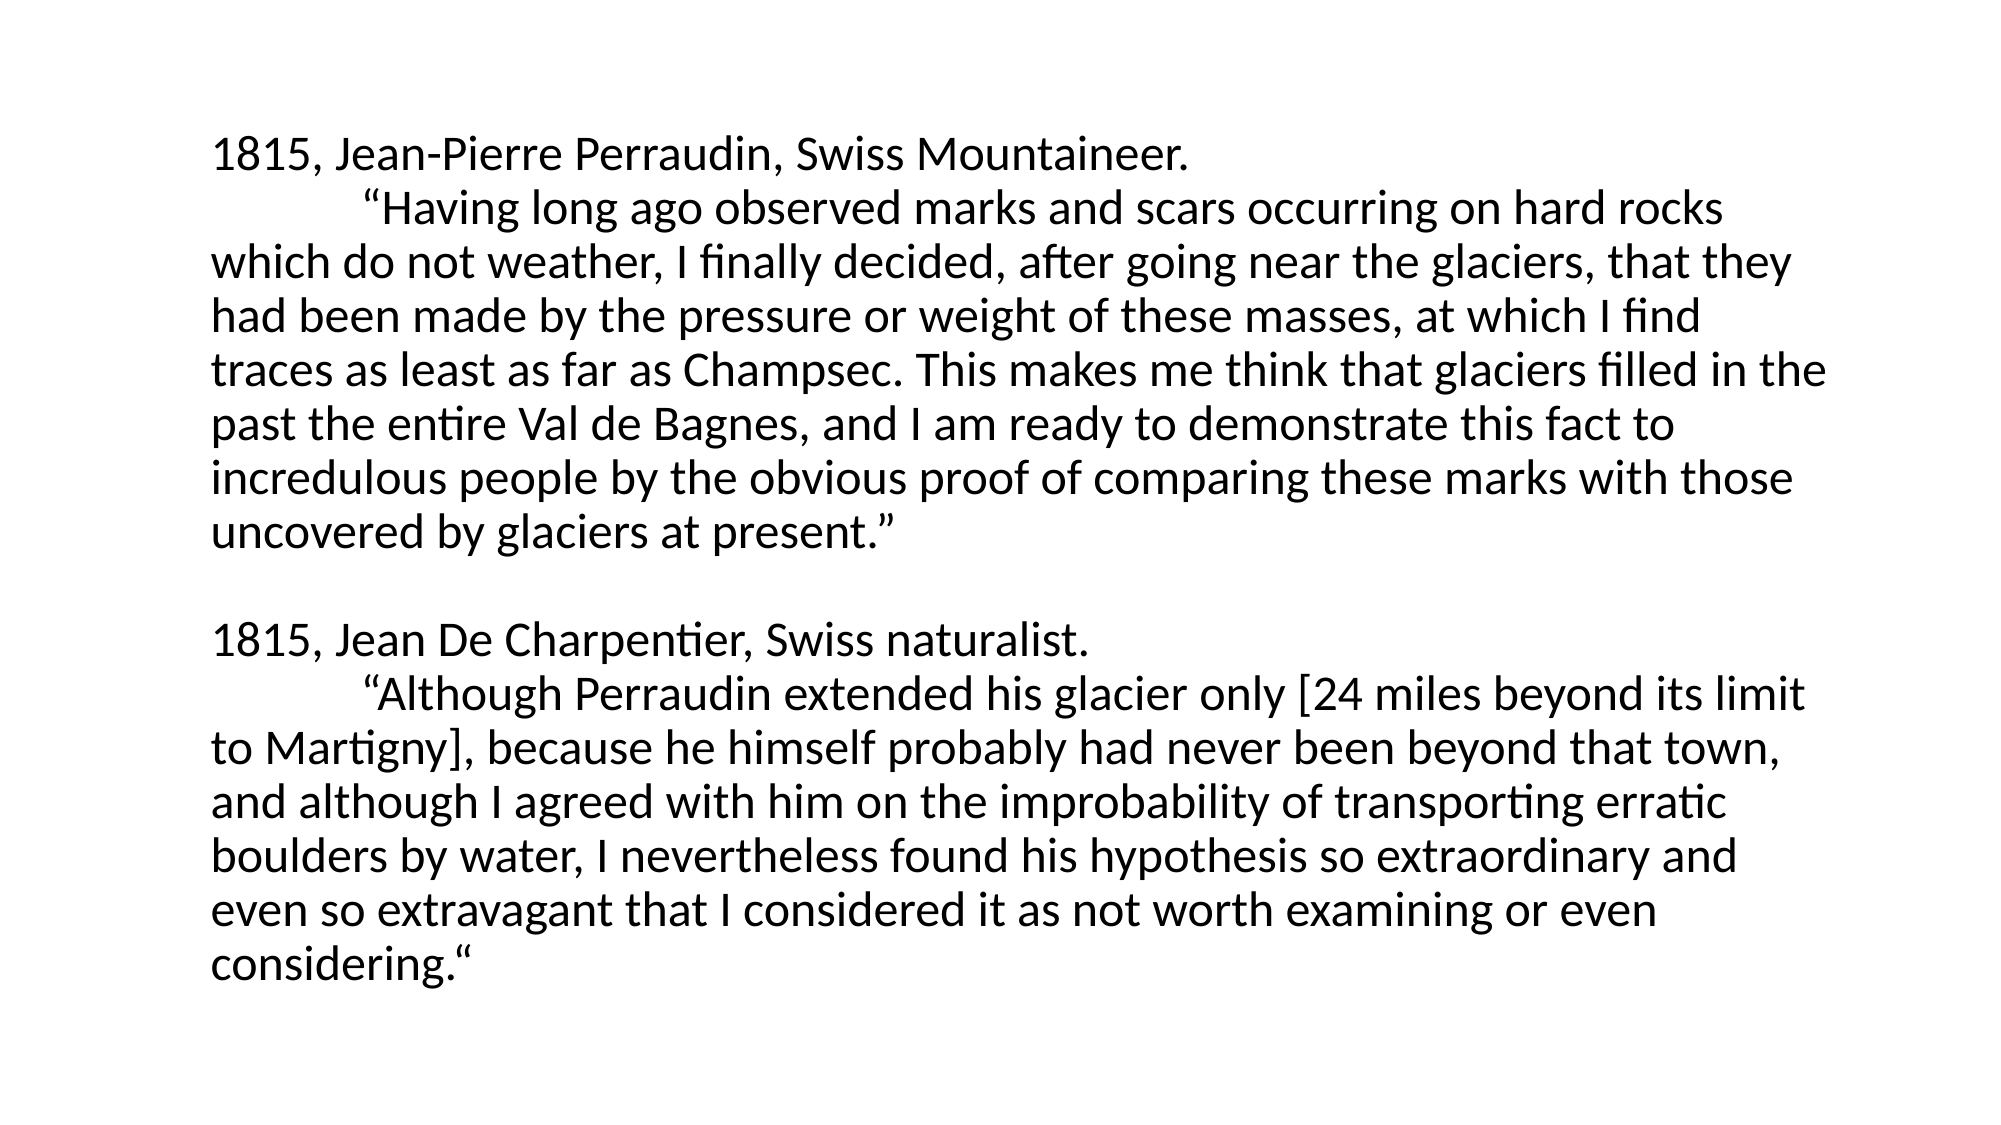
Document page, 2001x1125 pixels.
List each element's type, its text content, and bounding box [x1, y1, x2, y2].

title 1815, Jean-Pierre Perraudin, Swiss Mountaineer. “Having long ago observed marks and scars occurring on hard rocks which do not weather, I finally decided, after going near the glaciers, that they had been made by the pressure or weight of these masses, at which I find traces as least as far as Champsec. This makes me think that glaciers filled in the past the entire Val de Bagnes, and I am ready to demonstrate this fact to incredulous people by the obvious proof of comparing these marks with those uncovered by glaciers at present.” 1815, Jean De Charpentier, Swiss naturalist. “Although Perraudin extended his glacier only [24 miles beyond its limit to Martigny], because he himself probably had never been beyond that town, and although I agreed with him on the improbability of transporting erratic boulders by water, I nevertheless found his hypothesis so extraordinary and even so extravagant that I considered it as not worth examining or even considering.“ [195, 0, 1846, 1125]
